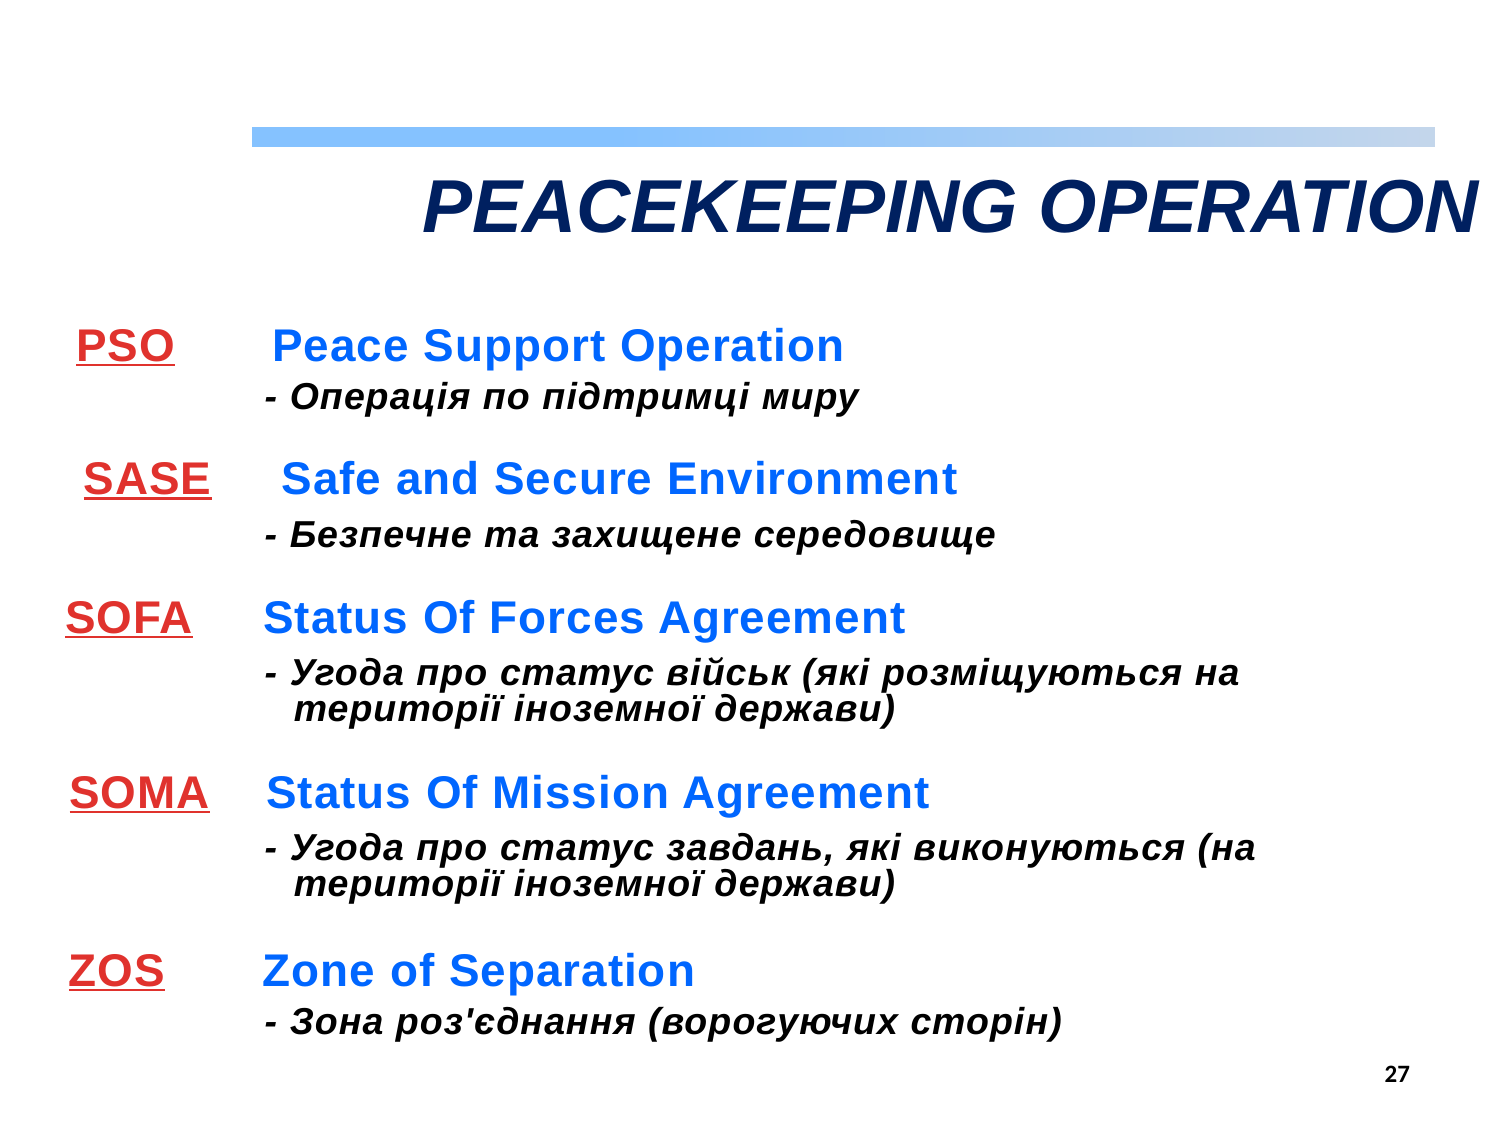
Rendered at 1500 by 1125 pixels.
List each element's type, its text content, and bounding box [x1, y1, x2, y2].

slide_number 27 [1074, 1058, 1425, 1103]
text_box PEACEKEEPING OPERATION [407, 149, 1495, 343]
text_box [49, 307, 1451, 426]
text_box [49, 932, 1451, 1051]
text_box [49, 441, 1451, 563]
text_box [49, 754, 1451, 913]
text_box [248, 123, 1439, 151]
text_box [49, 579, 1451, 738]
